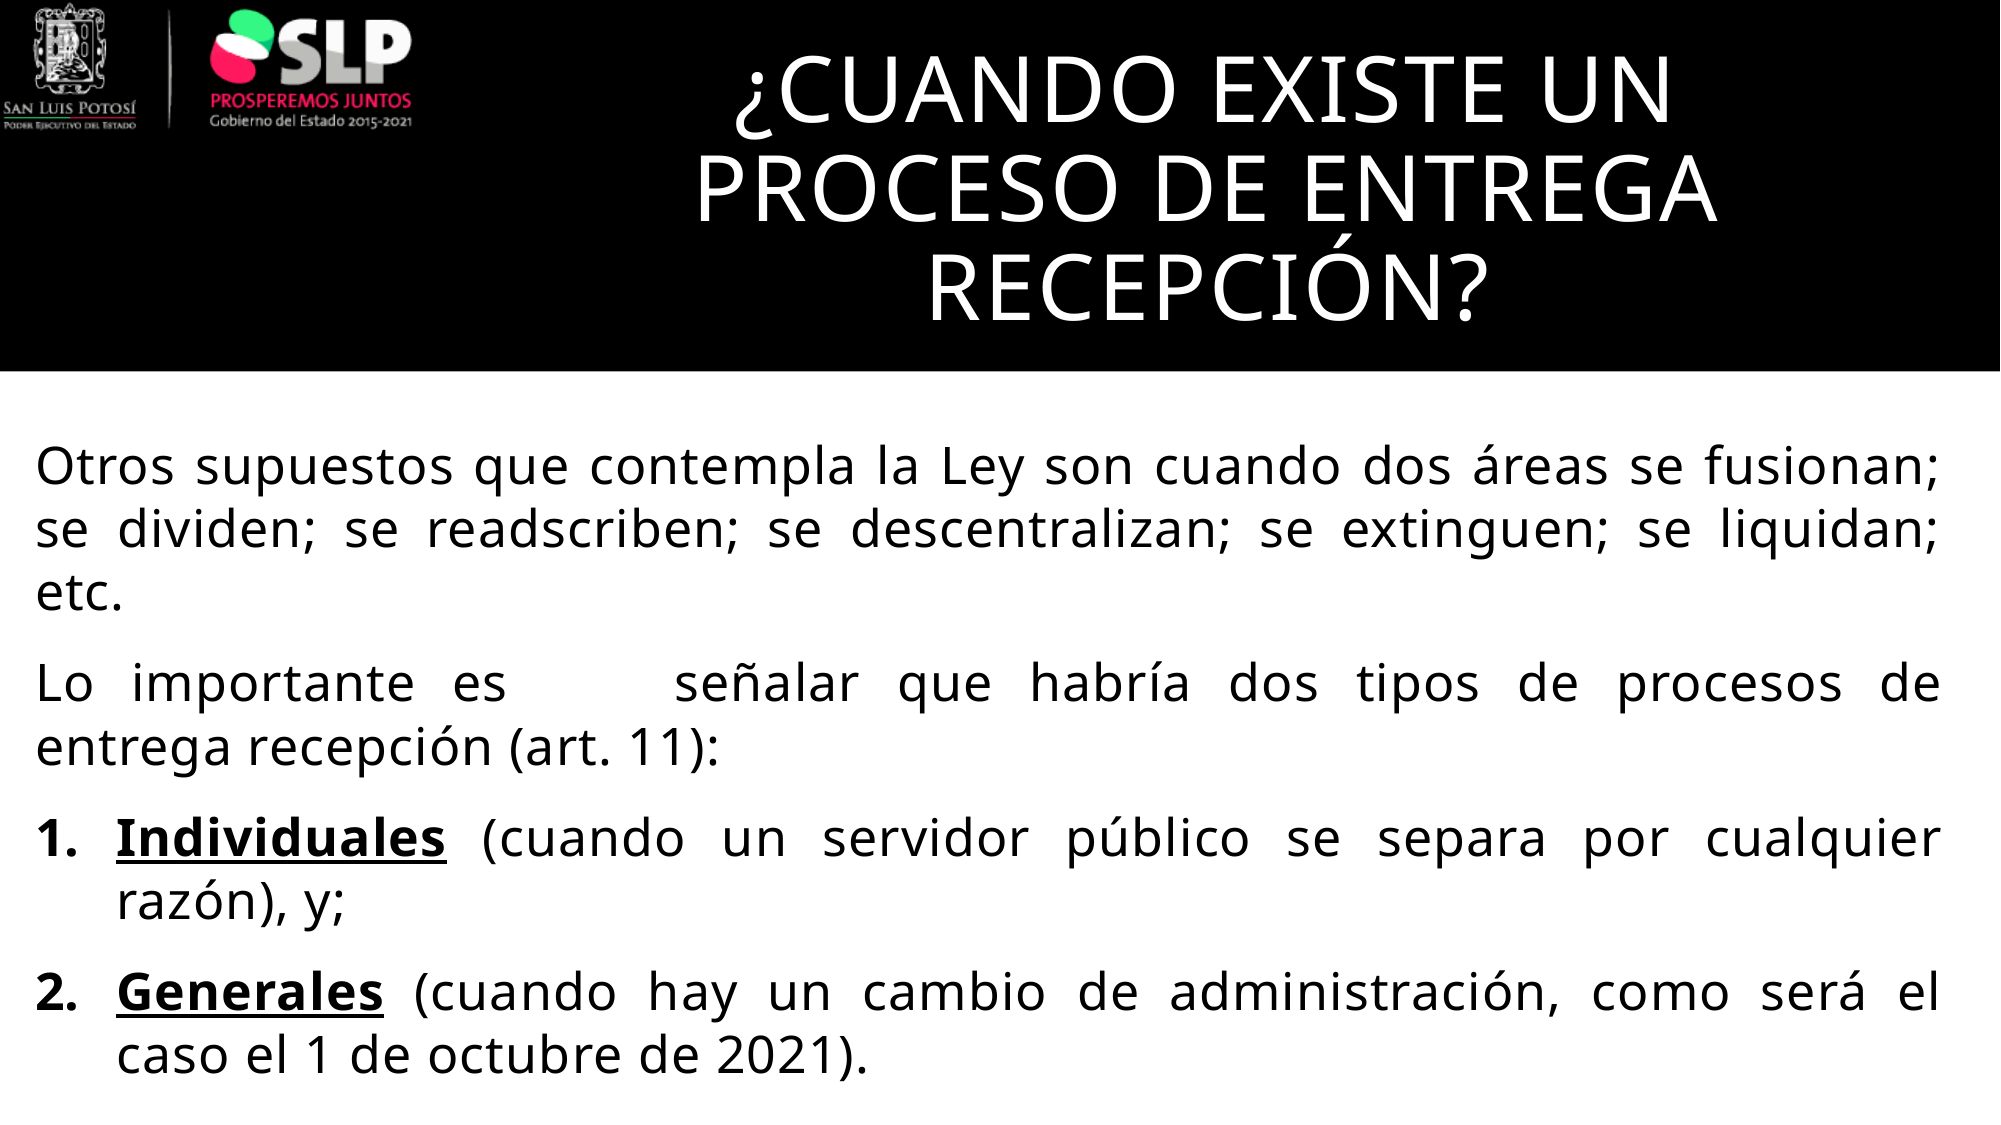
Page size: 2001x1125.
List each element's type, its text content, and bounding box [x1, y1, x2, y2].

list Otros supuestos que contempla la Ley son cuando dos áreas se fusionan; se dividen; se readscriben; se descentralizan; se extinguen; se liquidan; etc. Lo importante es señalar que habría dos tipos de procesos de entrega recepción (art. 11): Individuales (cuando un servidor público se separa por cualquier razón), y; Generales (cuando hay un cambio de administración, como será el caso el 1 de octubre de 2021). [20, 424, 1961, 1095]
picture [3, 1, 414, 133]
title ¿Cuando existe un proceso de entrega recepción? [573, 52, 1842, 332]
